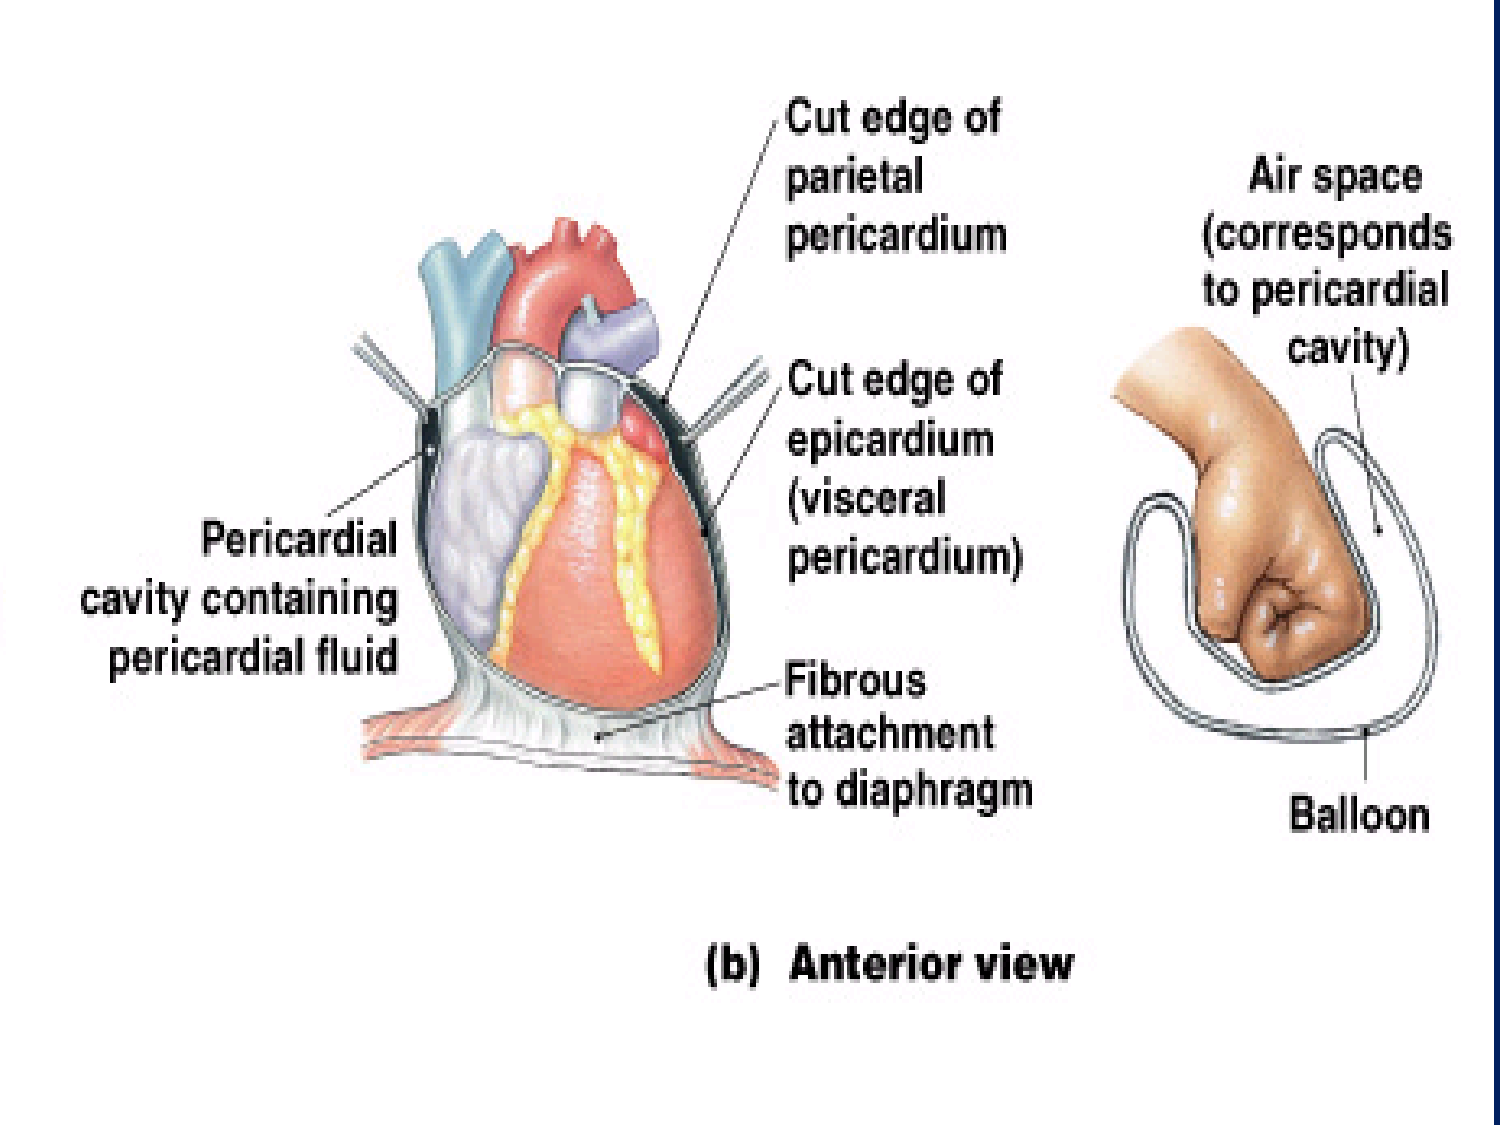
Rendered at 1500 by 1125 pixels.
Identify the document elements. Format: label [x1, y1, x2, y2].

text_box [0, 0, 1494, 1125]
